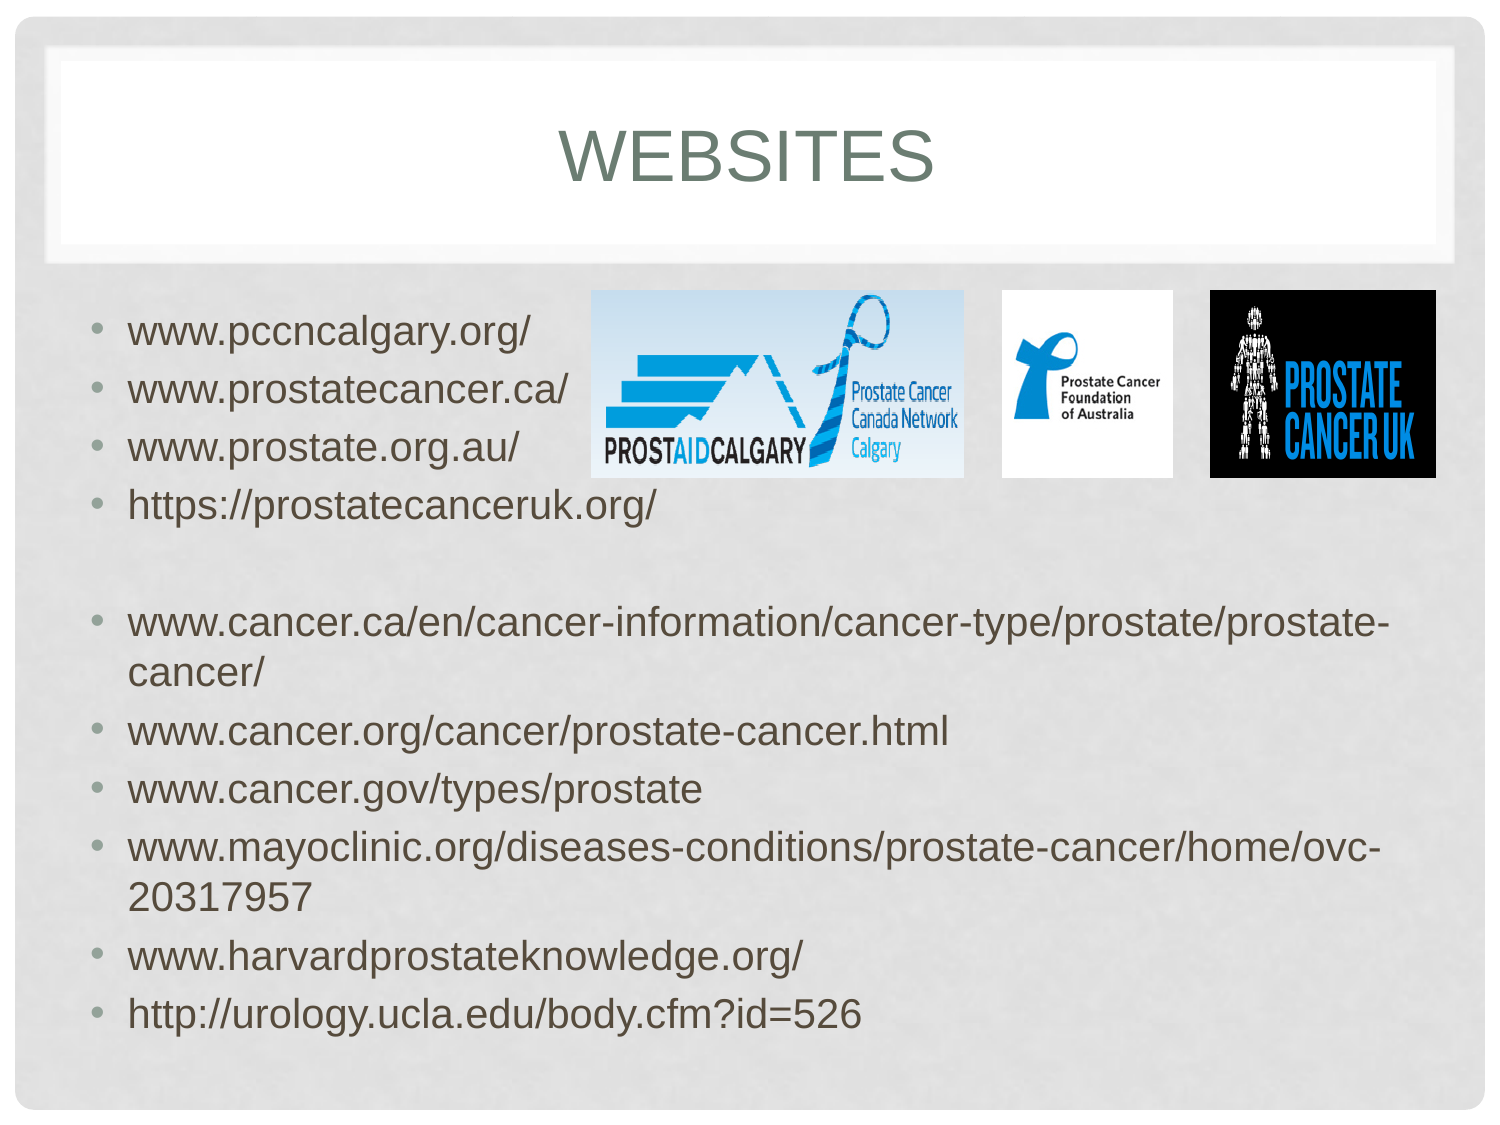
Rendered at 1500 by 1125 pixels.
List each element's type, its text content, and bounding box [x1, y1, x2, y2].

picture [1210, 290, 1437, 479]
picture [590, 290, 964, 479]
list www.pccncalgary.org/ www.prostatecancer.ca/ www.prostate.org.au/ https://prostatecanceruk.org/ www.cancer.ca/en/cancer-information/cancer-type/prostate/prostate-cancer/ www.cancer.org/cancer/prostate-cancer.html www.cancer.gov/types/prostate www.mayoclinic.org/diseases-conditions/prostate-cancer/home/ovc-20317957 www.harvardprostateknowledge.org/ http://urology.ucla.edu/body.cfm?id=526 [56, 237, 1500, 956]
title Websites [69, 66, 1425, 237]
picture [1002, 290, 1174, 479]
